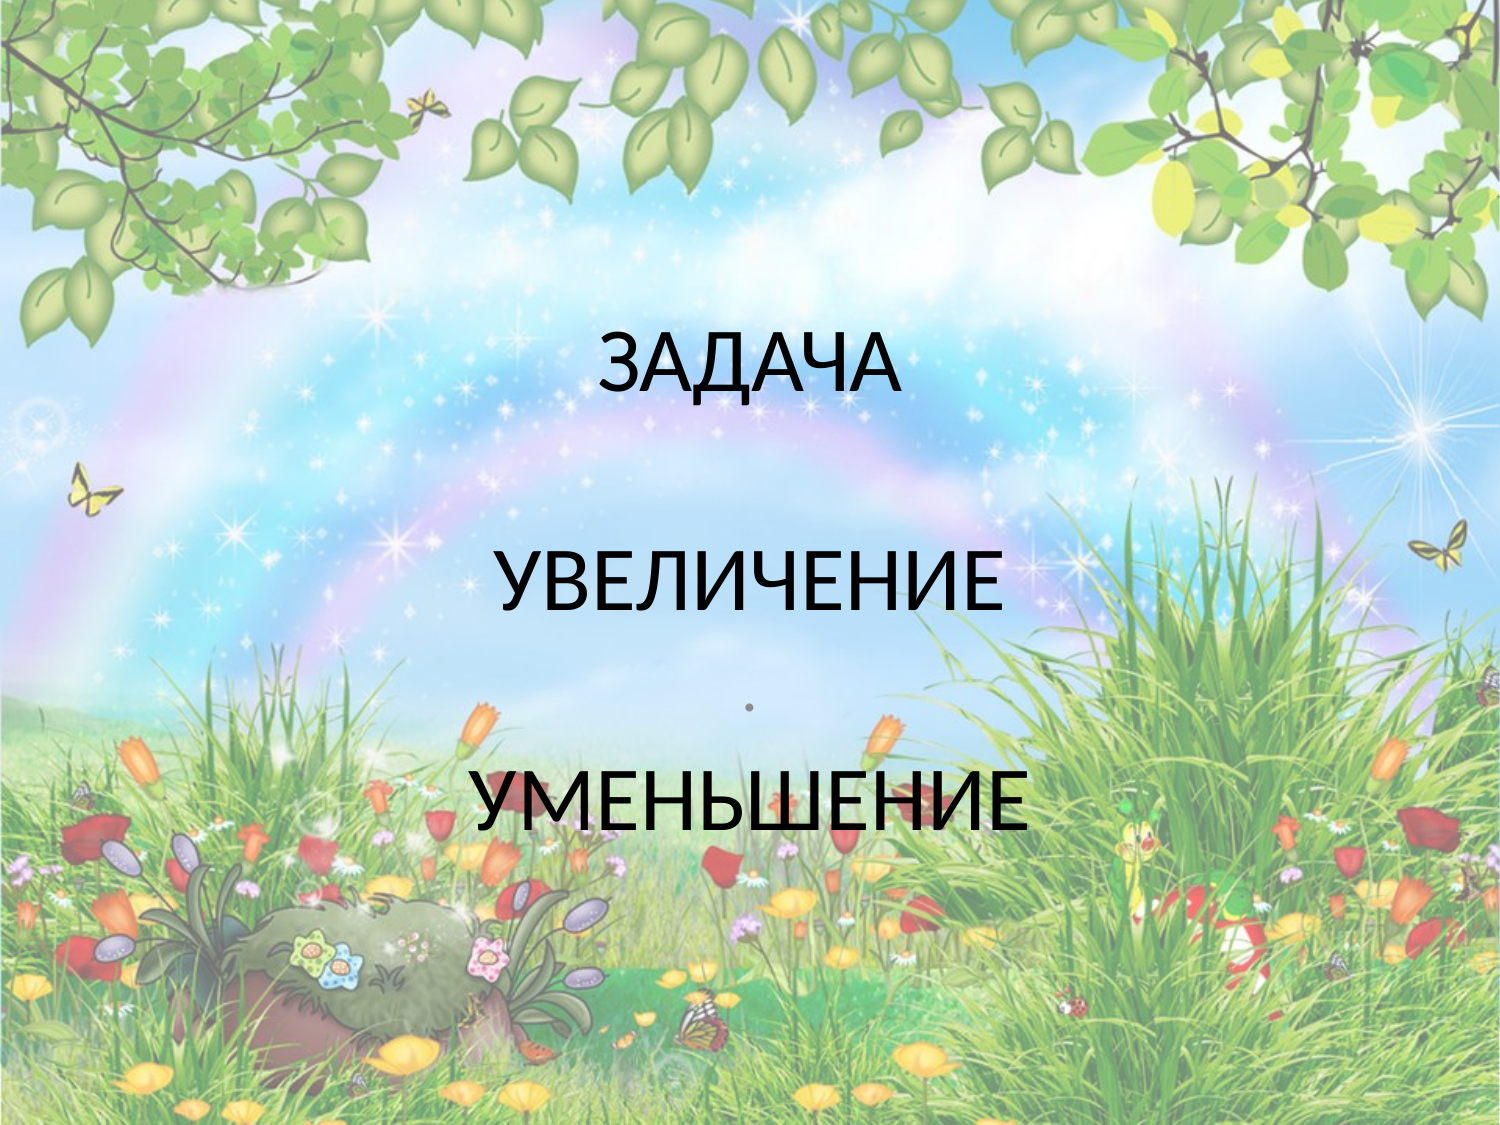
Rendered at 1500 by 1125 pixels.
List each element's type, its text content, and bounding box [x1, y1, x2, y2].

title ЗАДАЧА УВЕЛИЧЕНИЕ УМЕНЬШЕНИЕ [112, 208, 1388, 941]
subtitle . [225, 637, 1275, 925]
